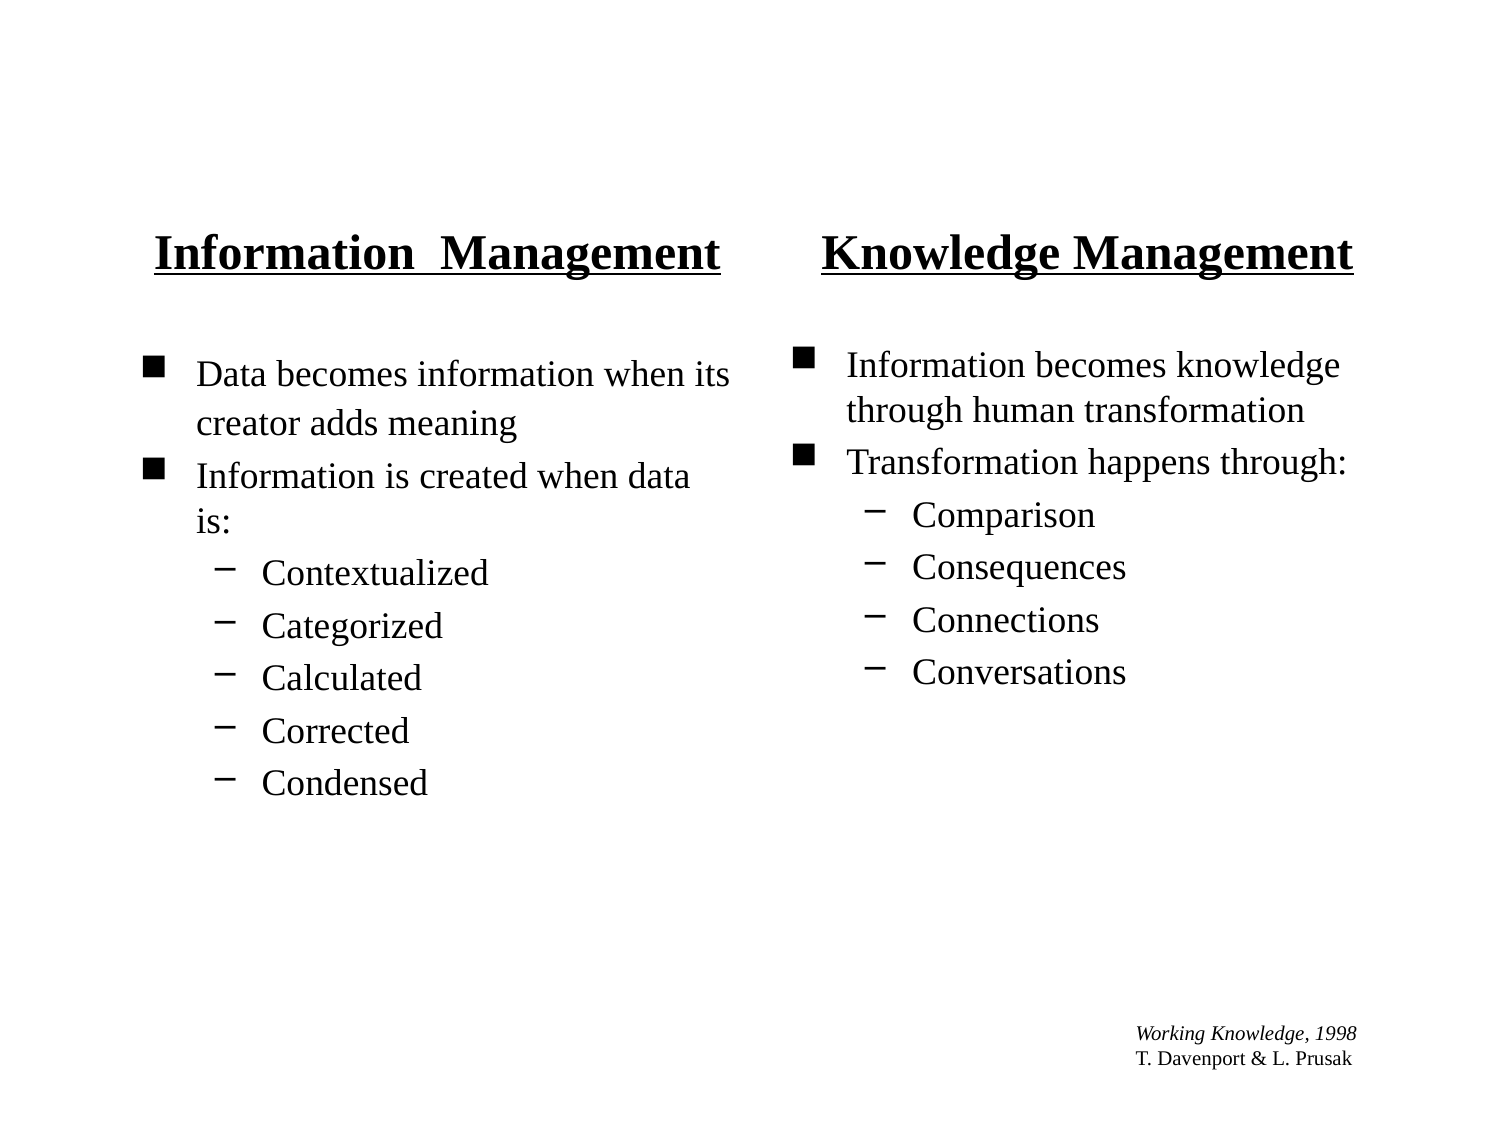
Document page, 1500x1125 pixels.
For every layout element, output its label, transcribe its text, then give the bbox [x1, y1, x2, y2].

list Information Management Data becomes information when its creator adds meaning Information is created when data is: Contextualized Categorized Calculated Corrected Condensed [124, 211, 751, 944]
list Knowledge Management Information becomes knowledge through human transformation Transformation happens through: Comparison Consequences Connections Conversations [774, 211, 1401, 944]
text_box Working Knowledge, 1998 T. Davenport & L. Prusak [1120, 1012, 1384, 1078]
